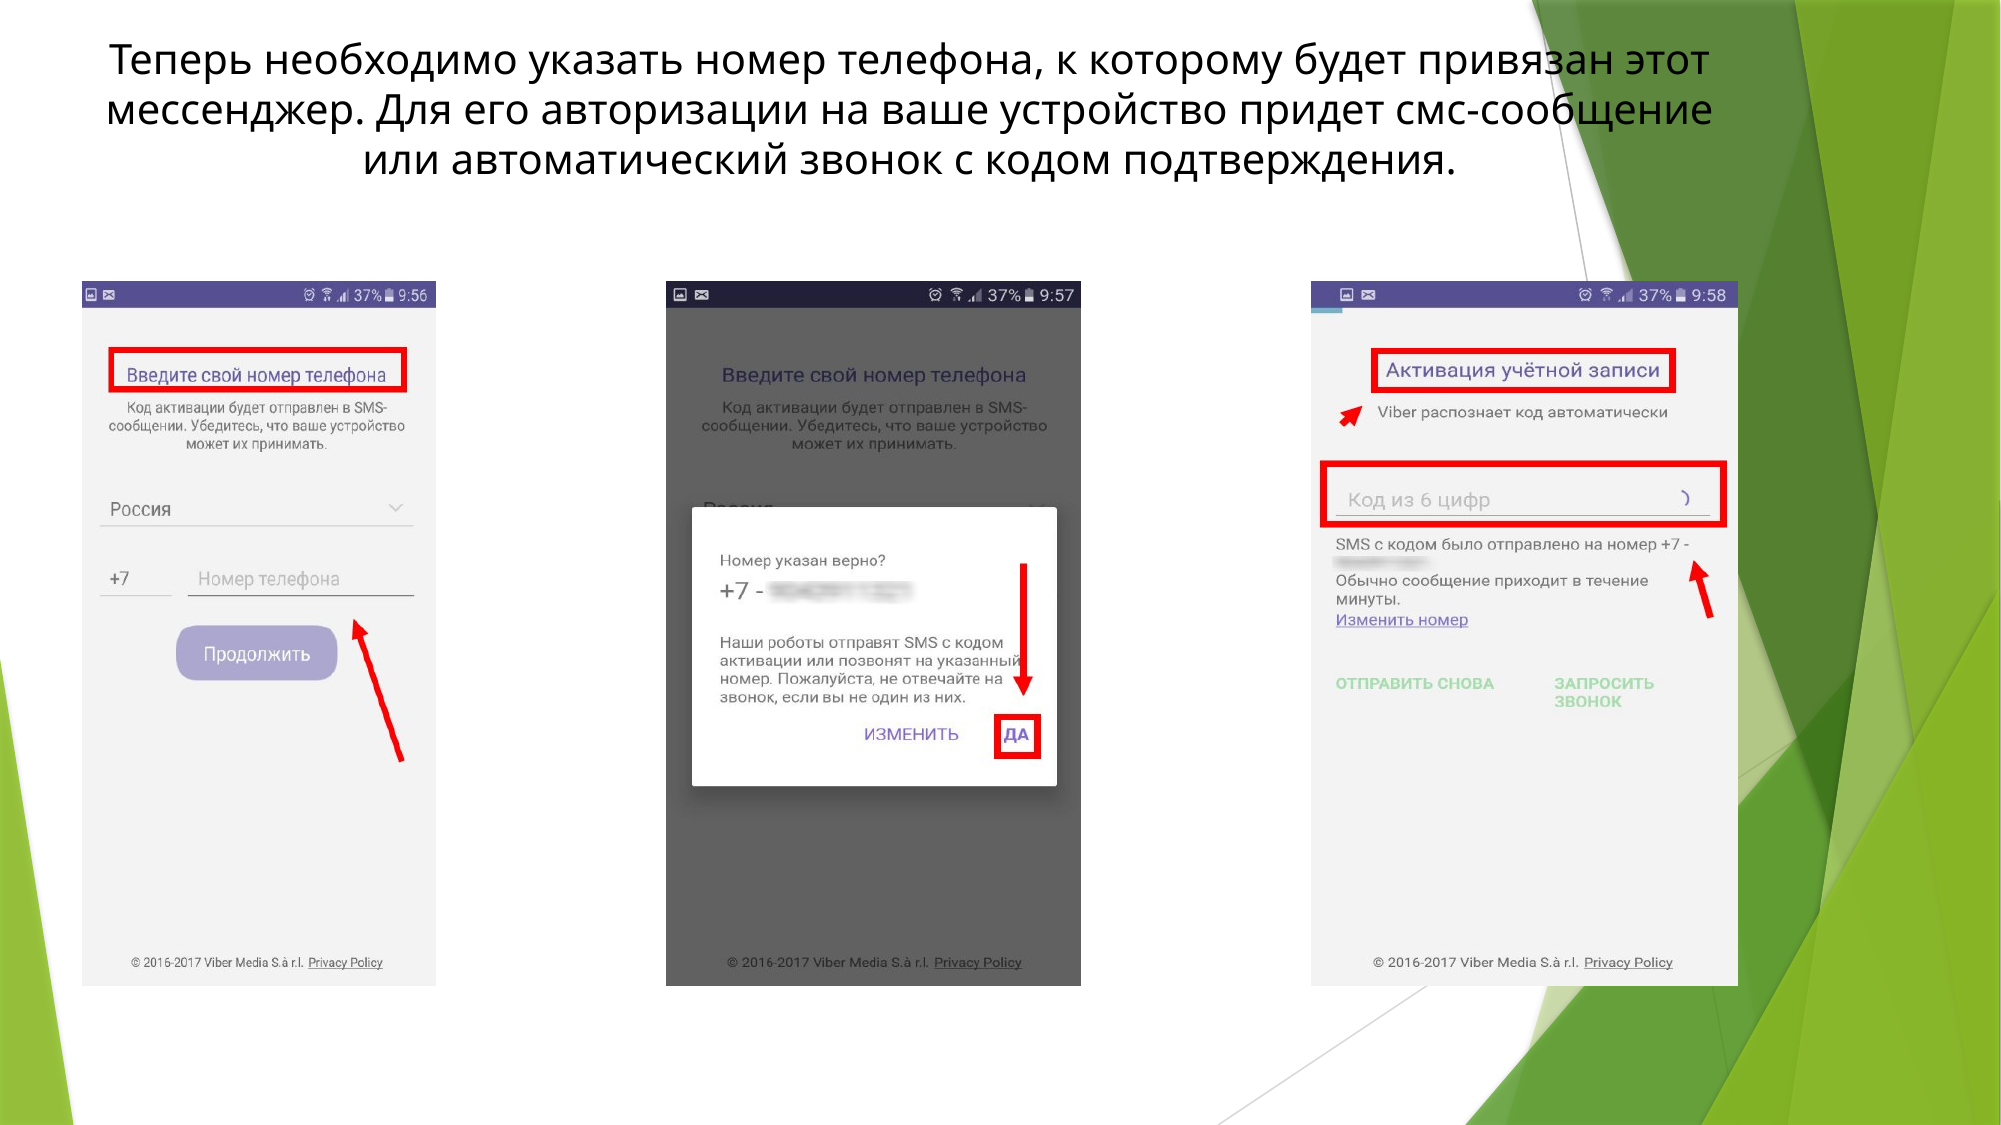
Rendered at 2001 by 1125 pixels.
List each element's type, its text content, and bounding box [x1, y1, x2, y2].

picture [665, 280, 1082, 987]
picture [1311, 280, 1738, 987]
text_box Теперь необходимо указать номер телефона, к которому будет привязан этот мессенджер. Для его авторизации на ваше устройство придет смс-сообщение или автоматический звонок с кодом подтверждения. [81, 25, 1738, 191]
picture [81, 280, 436, 987]
